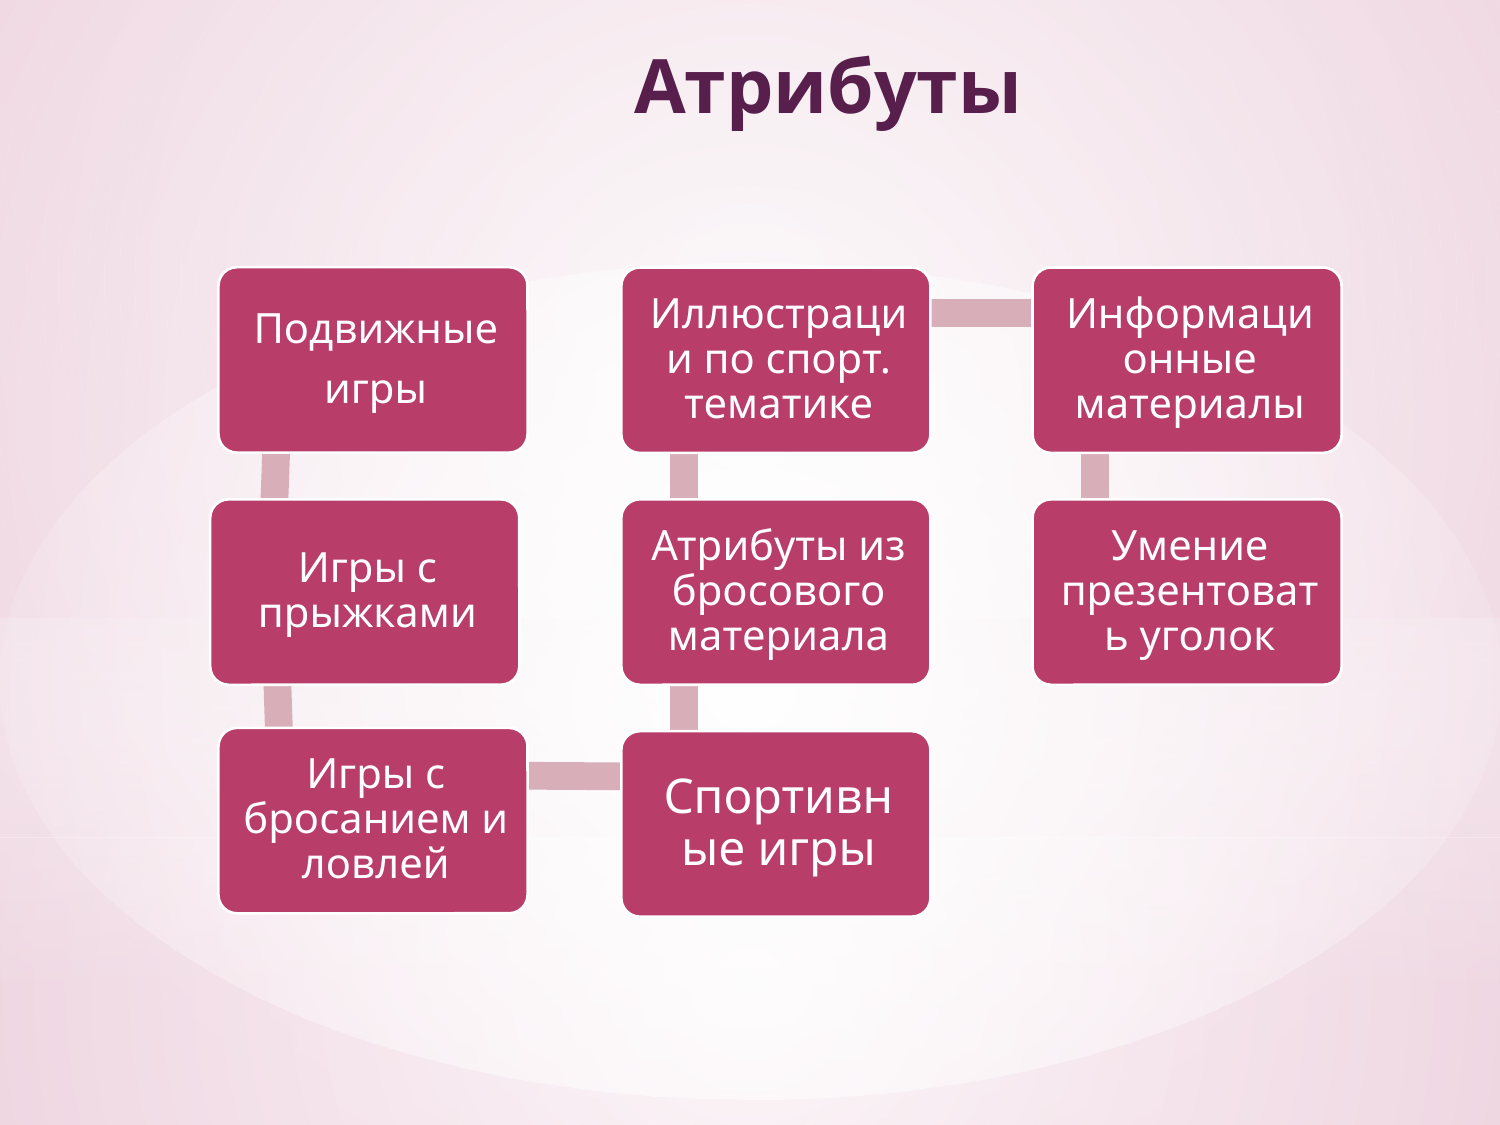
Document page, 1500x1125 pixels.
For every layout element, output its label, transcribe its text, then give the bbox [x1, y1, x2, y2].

title Атрибуты [294, 30, 1363, 185]
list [187, 266, 1365, 918]
